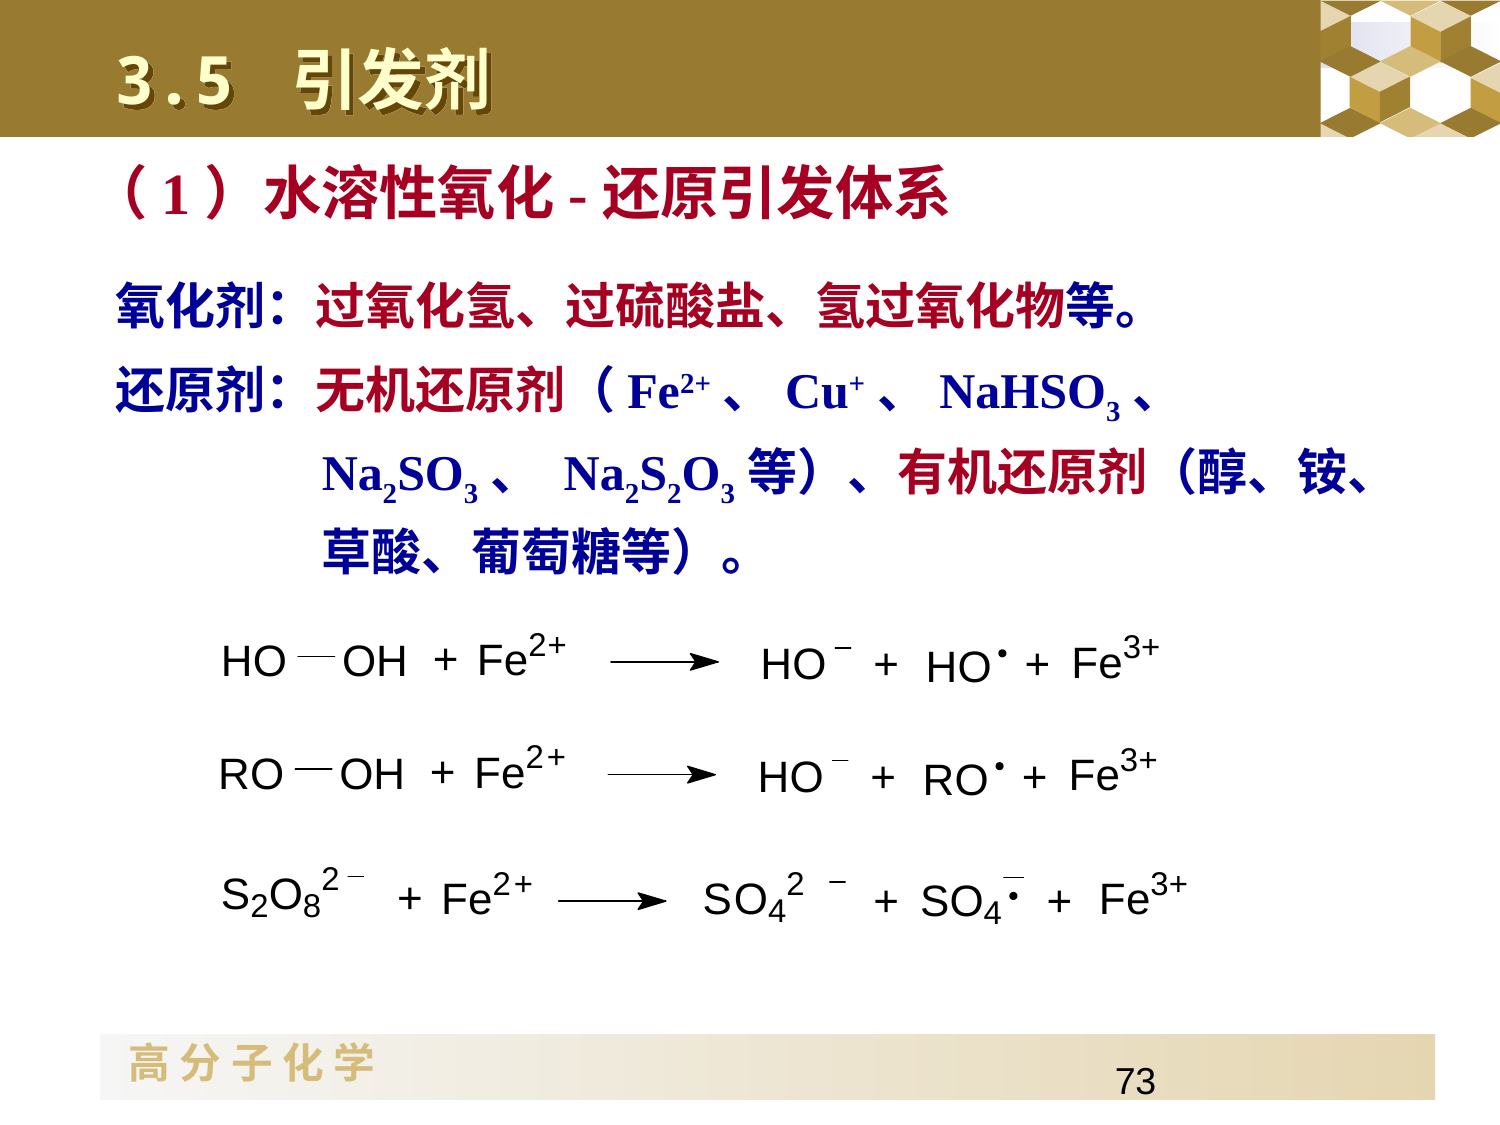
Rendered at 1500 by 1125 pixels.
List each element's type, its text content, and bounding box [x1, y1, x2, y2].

text_box 3.5 引发剂 [100, 30, 693, 126]
text_box （1）水溶性氧化-还原引发体系 [74, 148, 967, 234]
list 氧化剂：过氧化氢、过硫酸盐、氢过氧化物等。 还原剂：无机还原剂（Fe2+、Cu+、NaHSO3、 Na2SO3、 Na2S2O3等）、有机还原剂（醇、铵、草酸、葡萄糖等）。 [100, 255, 1400, 575]
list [217, 625, 1188, 929]
